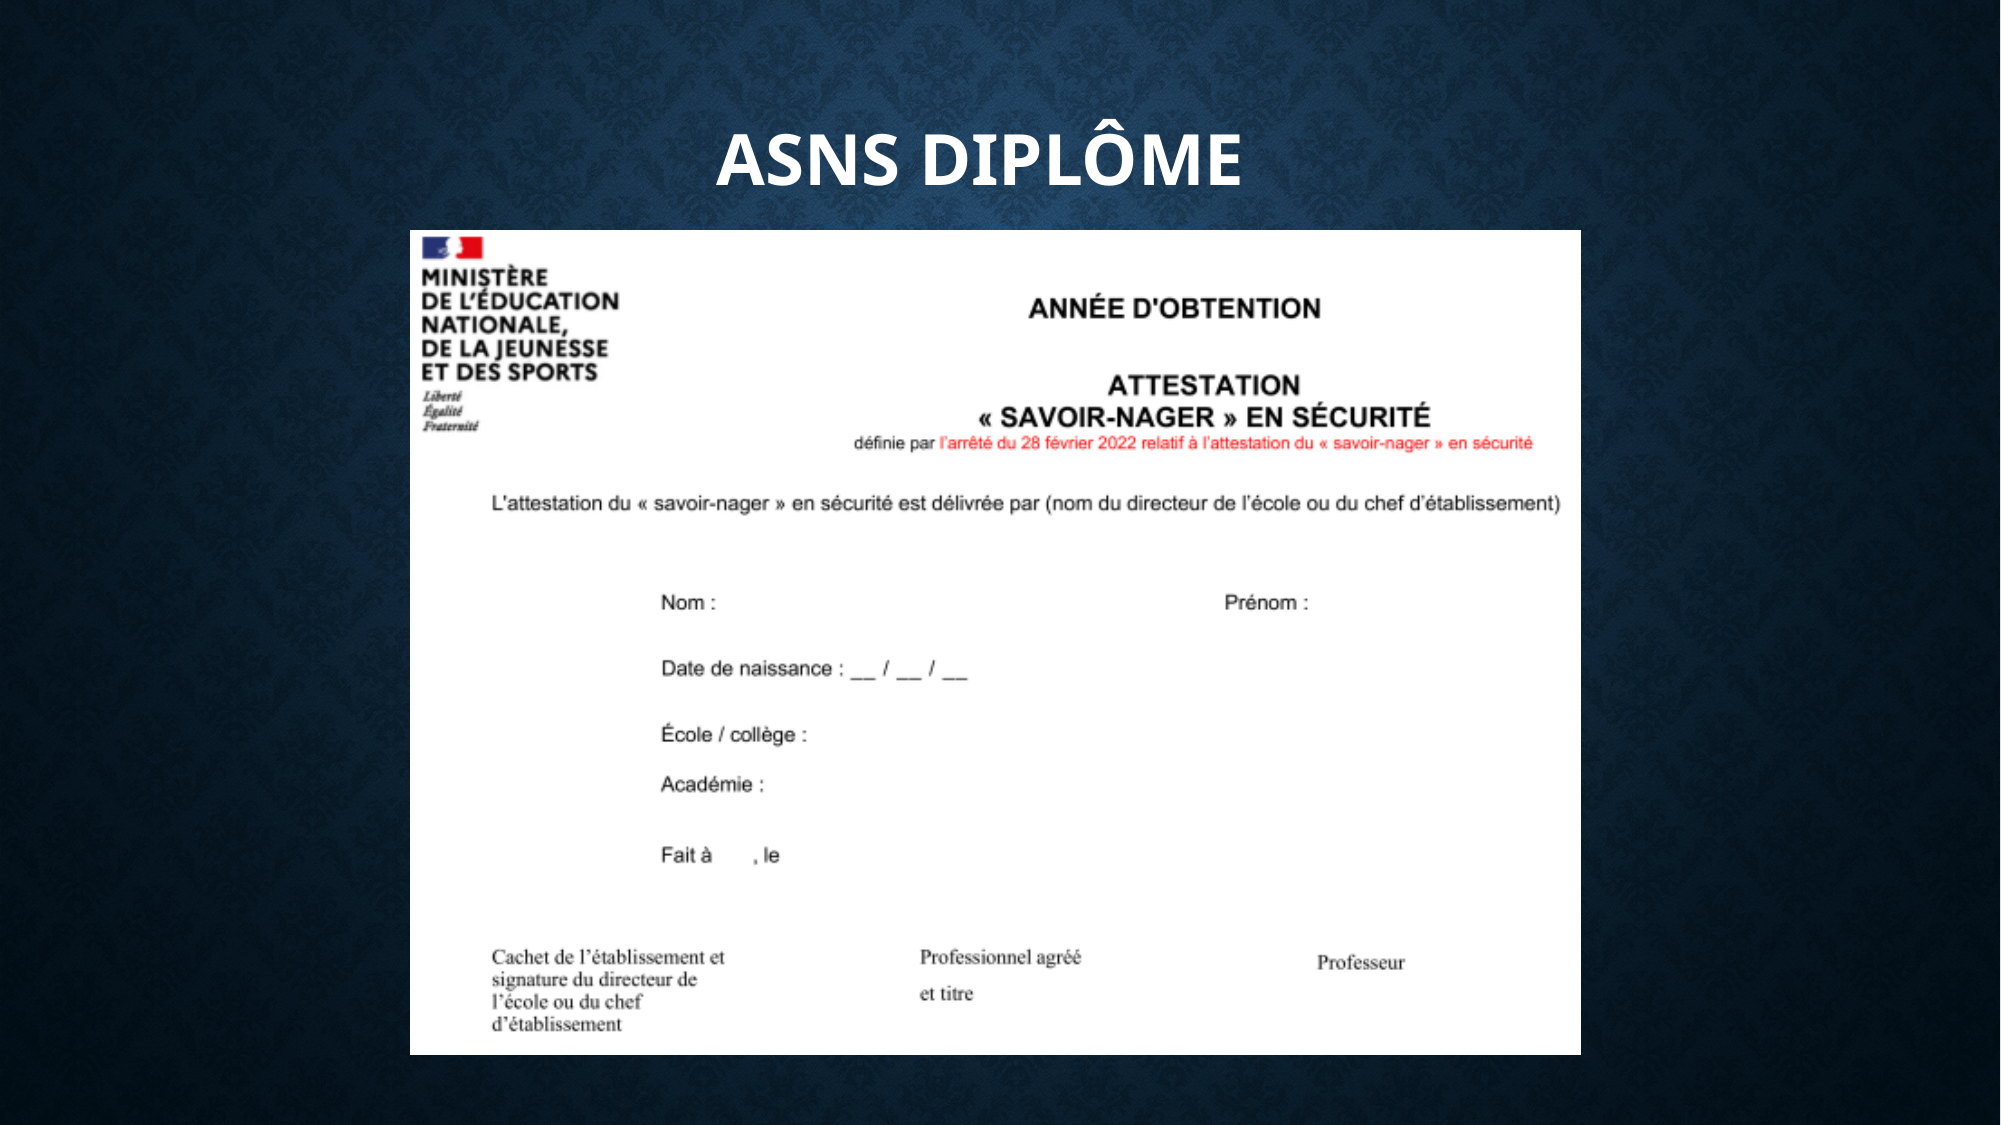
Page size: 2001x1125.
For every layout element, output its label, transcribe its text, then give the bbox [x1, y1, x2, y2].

picture [410, 230, 1581, 1056]
title ASNS DIPLÔME [131, 53, 1830, 272]
